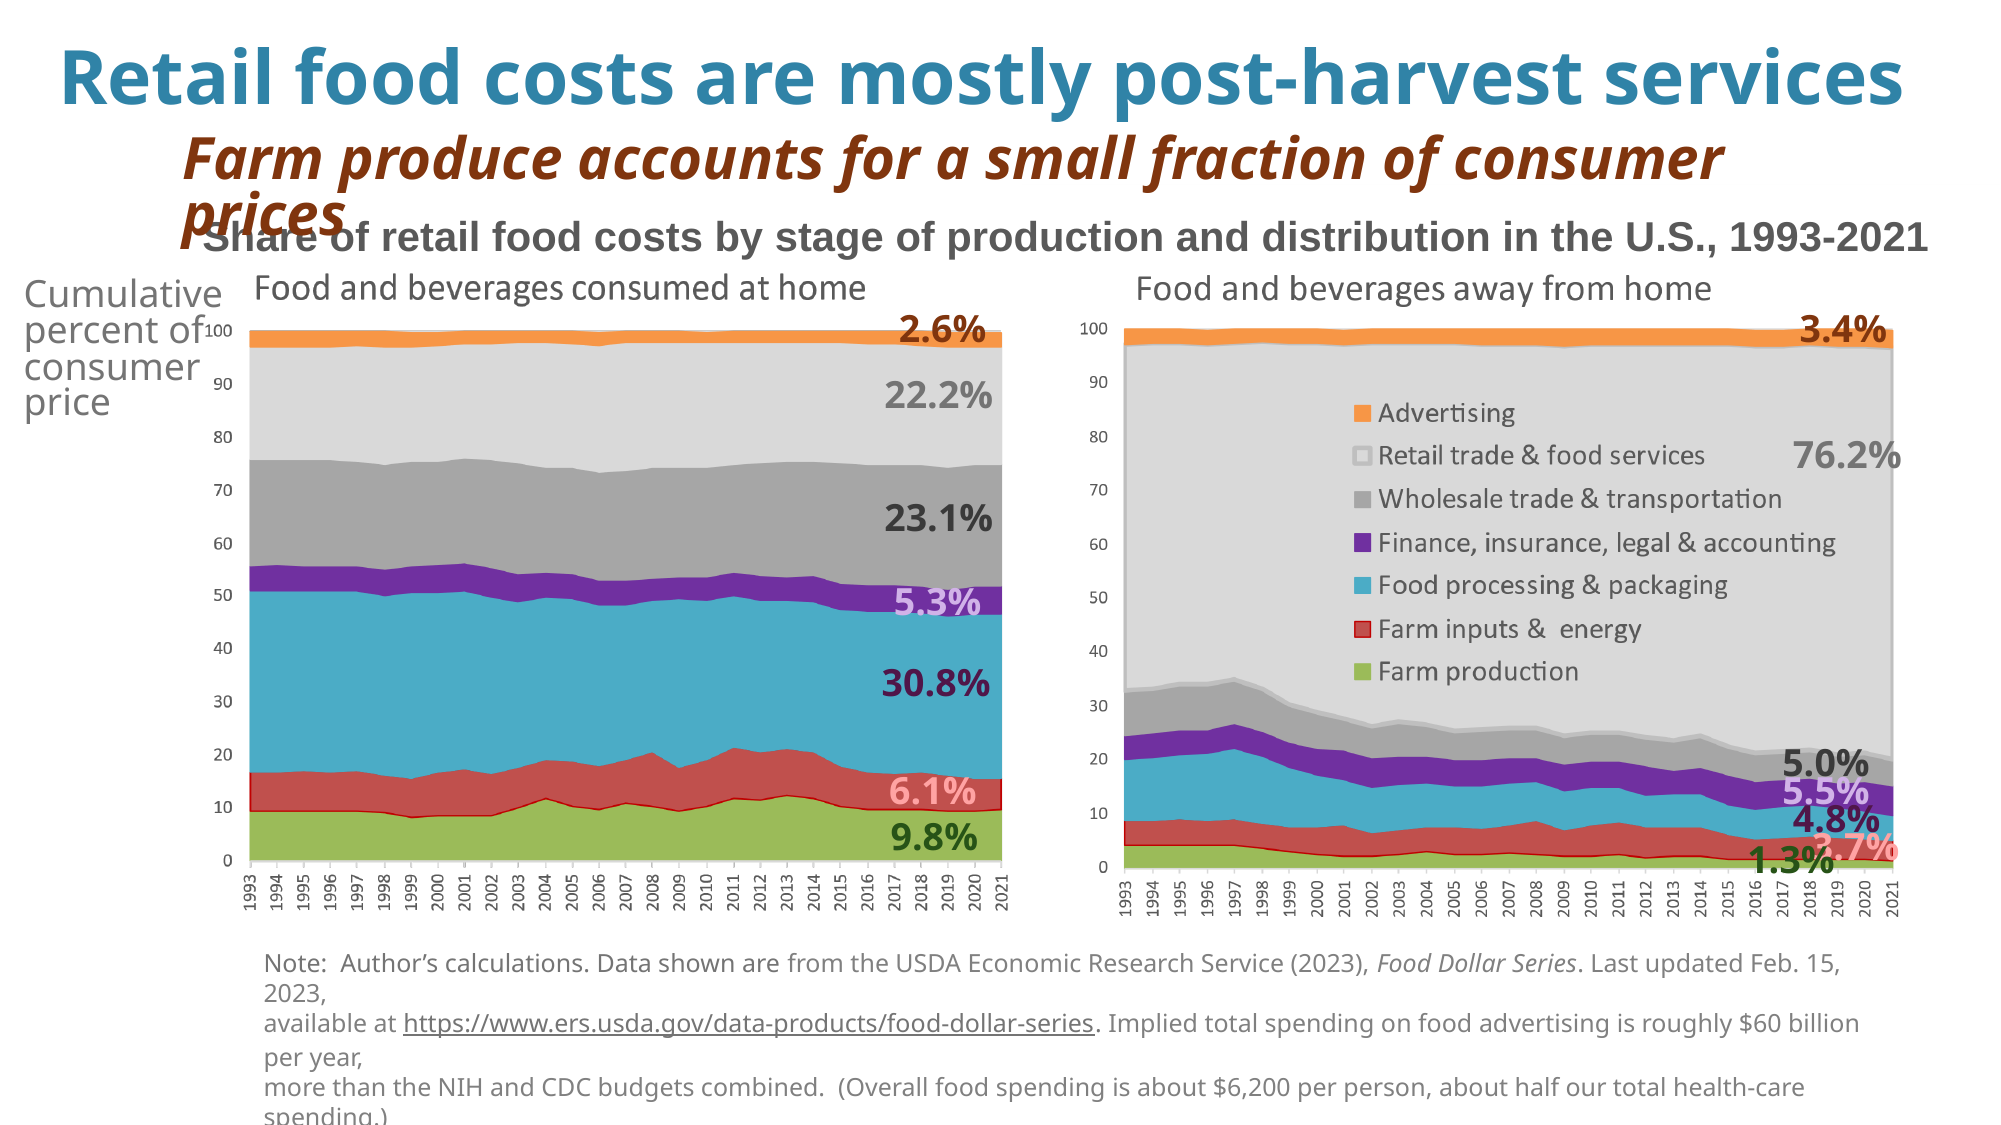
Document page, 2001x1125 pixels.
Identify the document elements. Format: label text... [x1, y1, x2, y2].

picture [132, 162, 2000, 1061]
text_box Retail food costs are mostly post-harvest services [43, 46, 2000, 131]
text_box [1732, 296, 1944, 891]
text_box Cumulative percent of consumer price [8, 271, 132, 616]
text_box Note: Author’s calculations. Data shown are from the USDA Economic Research Service (2023), Food Dollar Series. Last updated Feb. 15, 2023, available at https://www.ers.usda.gov/data-products/food-dollar-series. Implied total spending on food advertising is roughly $60 billion per year, more than the NIH and CDC budgets combined. (Overall food spending is about $6,200 per person, about half our total health-care spending.) The FAO has piloted a global version of these data based on Yi et al. (2021) “Post-farmgate food value chains make up most of consumer food expenditures globally” in Nature Food, with downloadable data for a few countries available in FAOSTAT at https://www.fao.org/faostat/en/#data/GFDI. [248, 1022, 1909, 1107]
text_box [866, 296, 1022, 868]
text_box Farm produce accounts for a small fraction of consumer prices [167, 127, 1898, 184]
